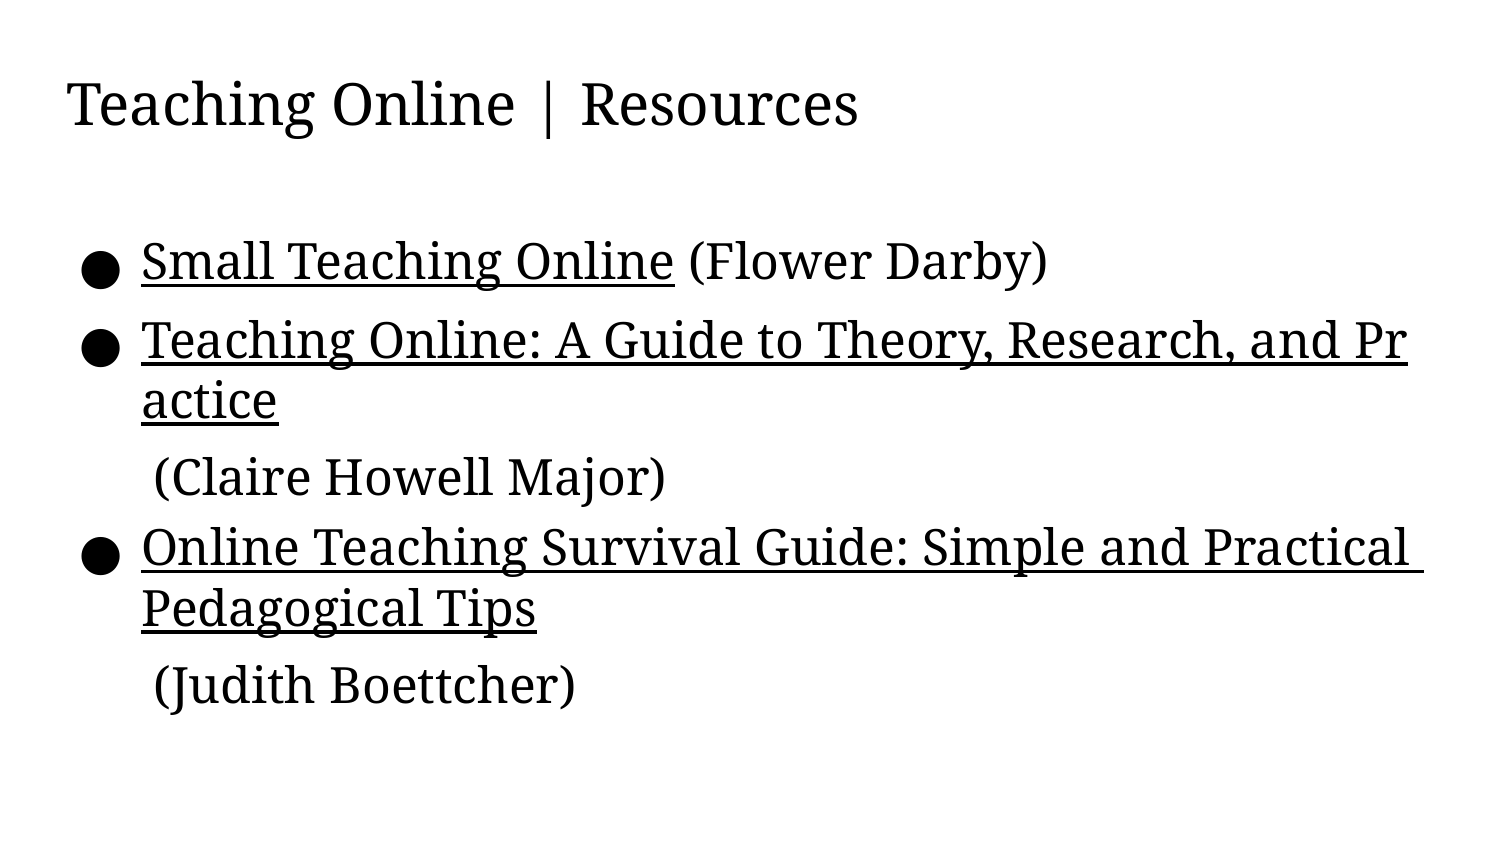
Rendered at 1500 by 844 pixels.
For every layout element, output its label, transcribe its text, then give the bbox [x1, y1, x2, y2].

list Small Teaching Online (Flower Darby) Teaching Online: A Guide to Theory, Research, and Practice (Claire Howell Major) Online Teaching Survival Guide: Simple and Practical Pedagogical Tips (Judith Boettcher) [51, 204, 1449, 765]
title Teaching Online | Resources [51, 51, 1449, 146]
